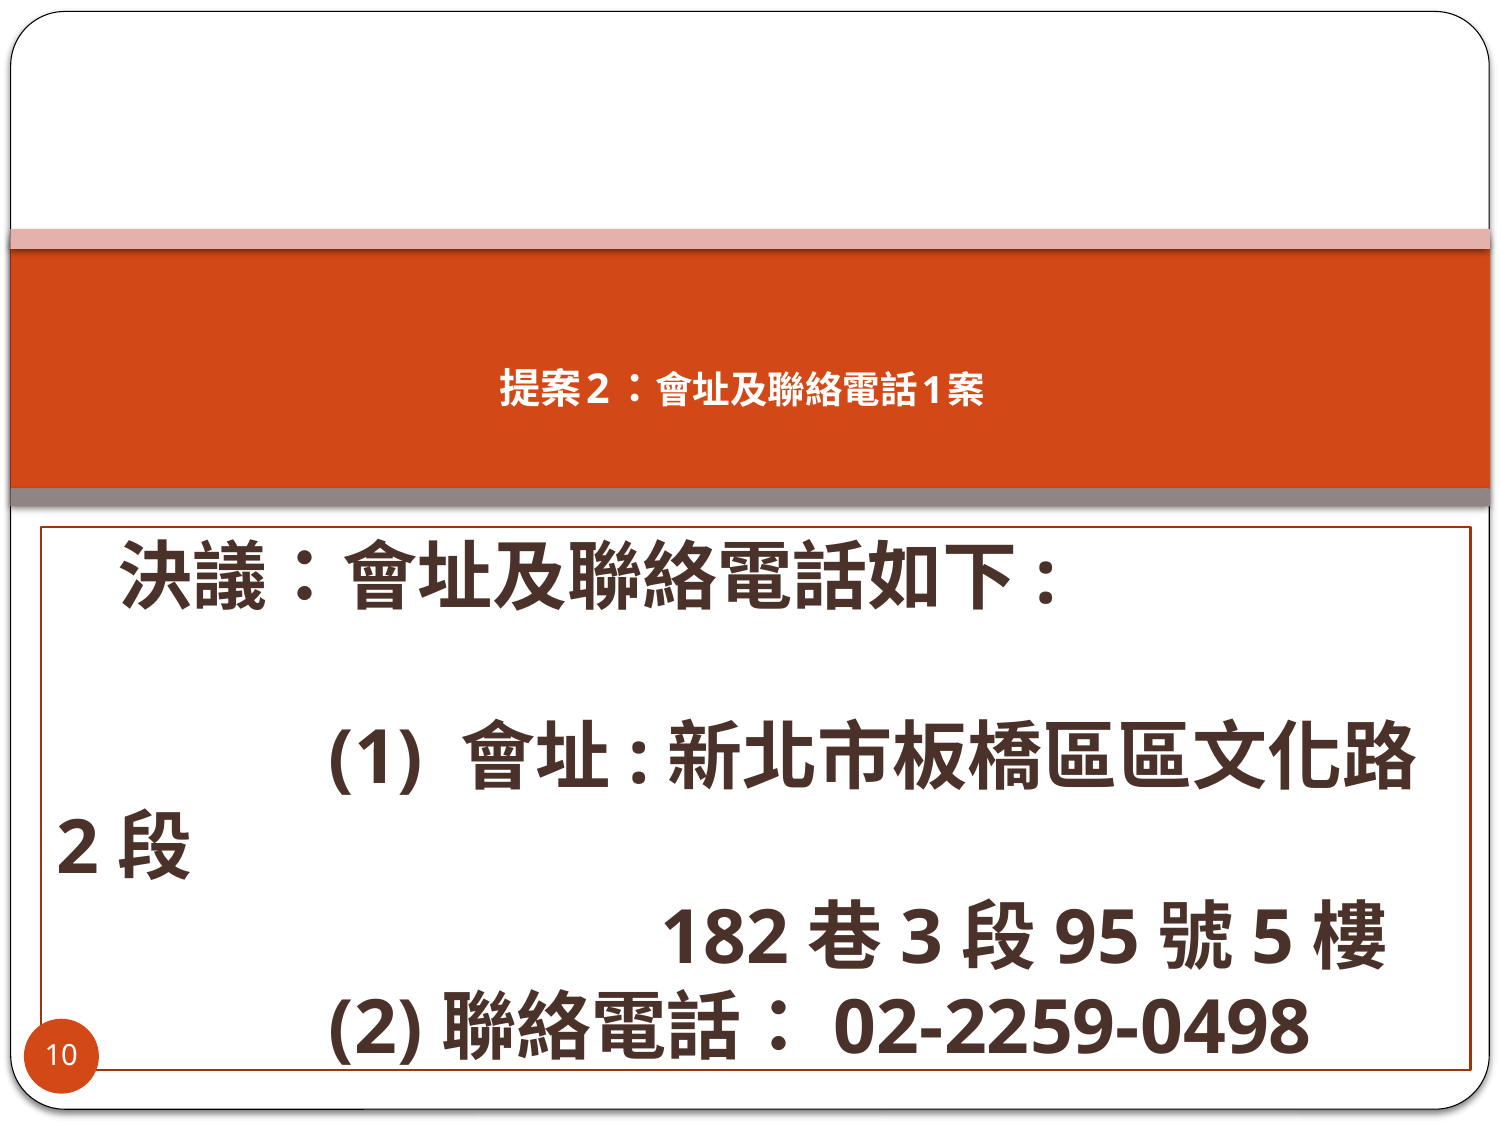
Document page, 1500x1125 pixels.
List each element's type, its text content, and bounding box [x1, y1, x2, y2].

text_box 決議：會址及聯絡電話如下: (1) 會址:新北市板橋區區文化路2段 182巷3段95號5樓 (2)聯絡電話：02-2259-0498 [40, 526, 1472, 1071]
title 提案2：會址及聯絡電話1案 [0, 255, 1471, 528]
slide_number 10 [23, 1018, 99, 1094]
